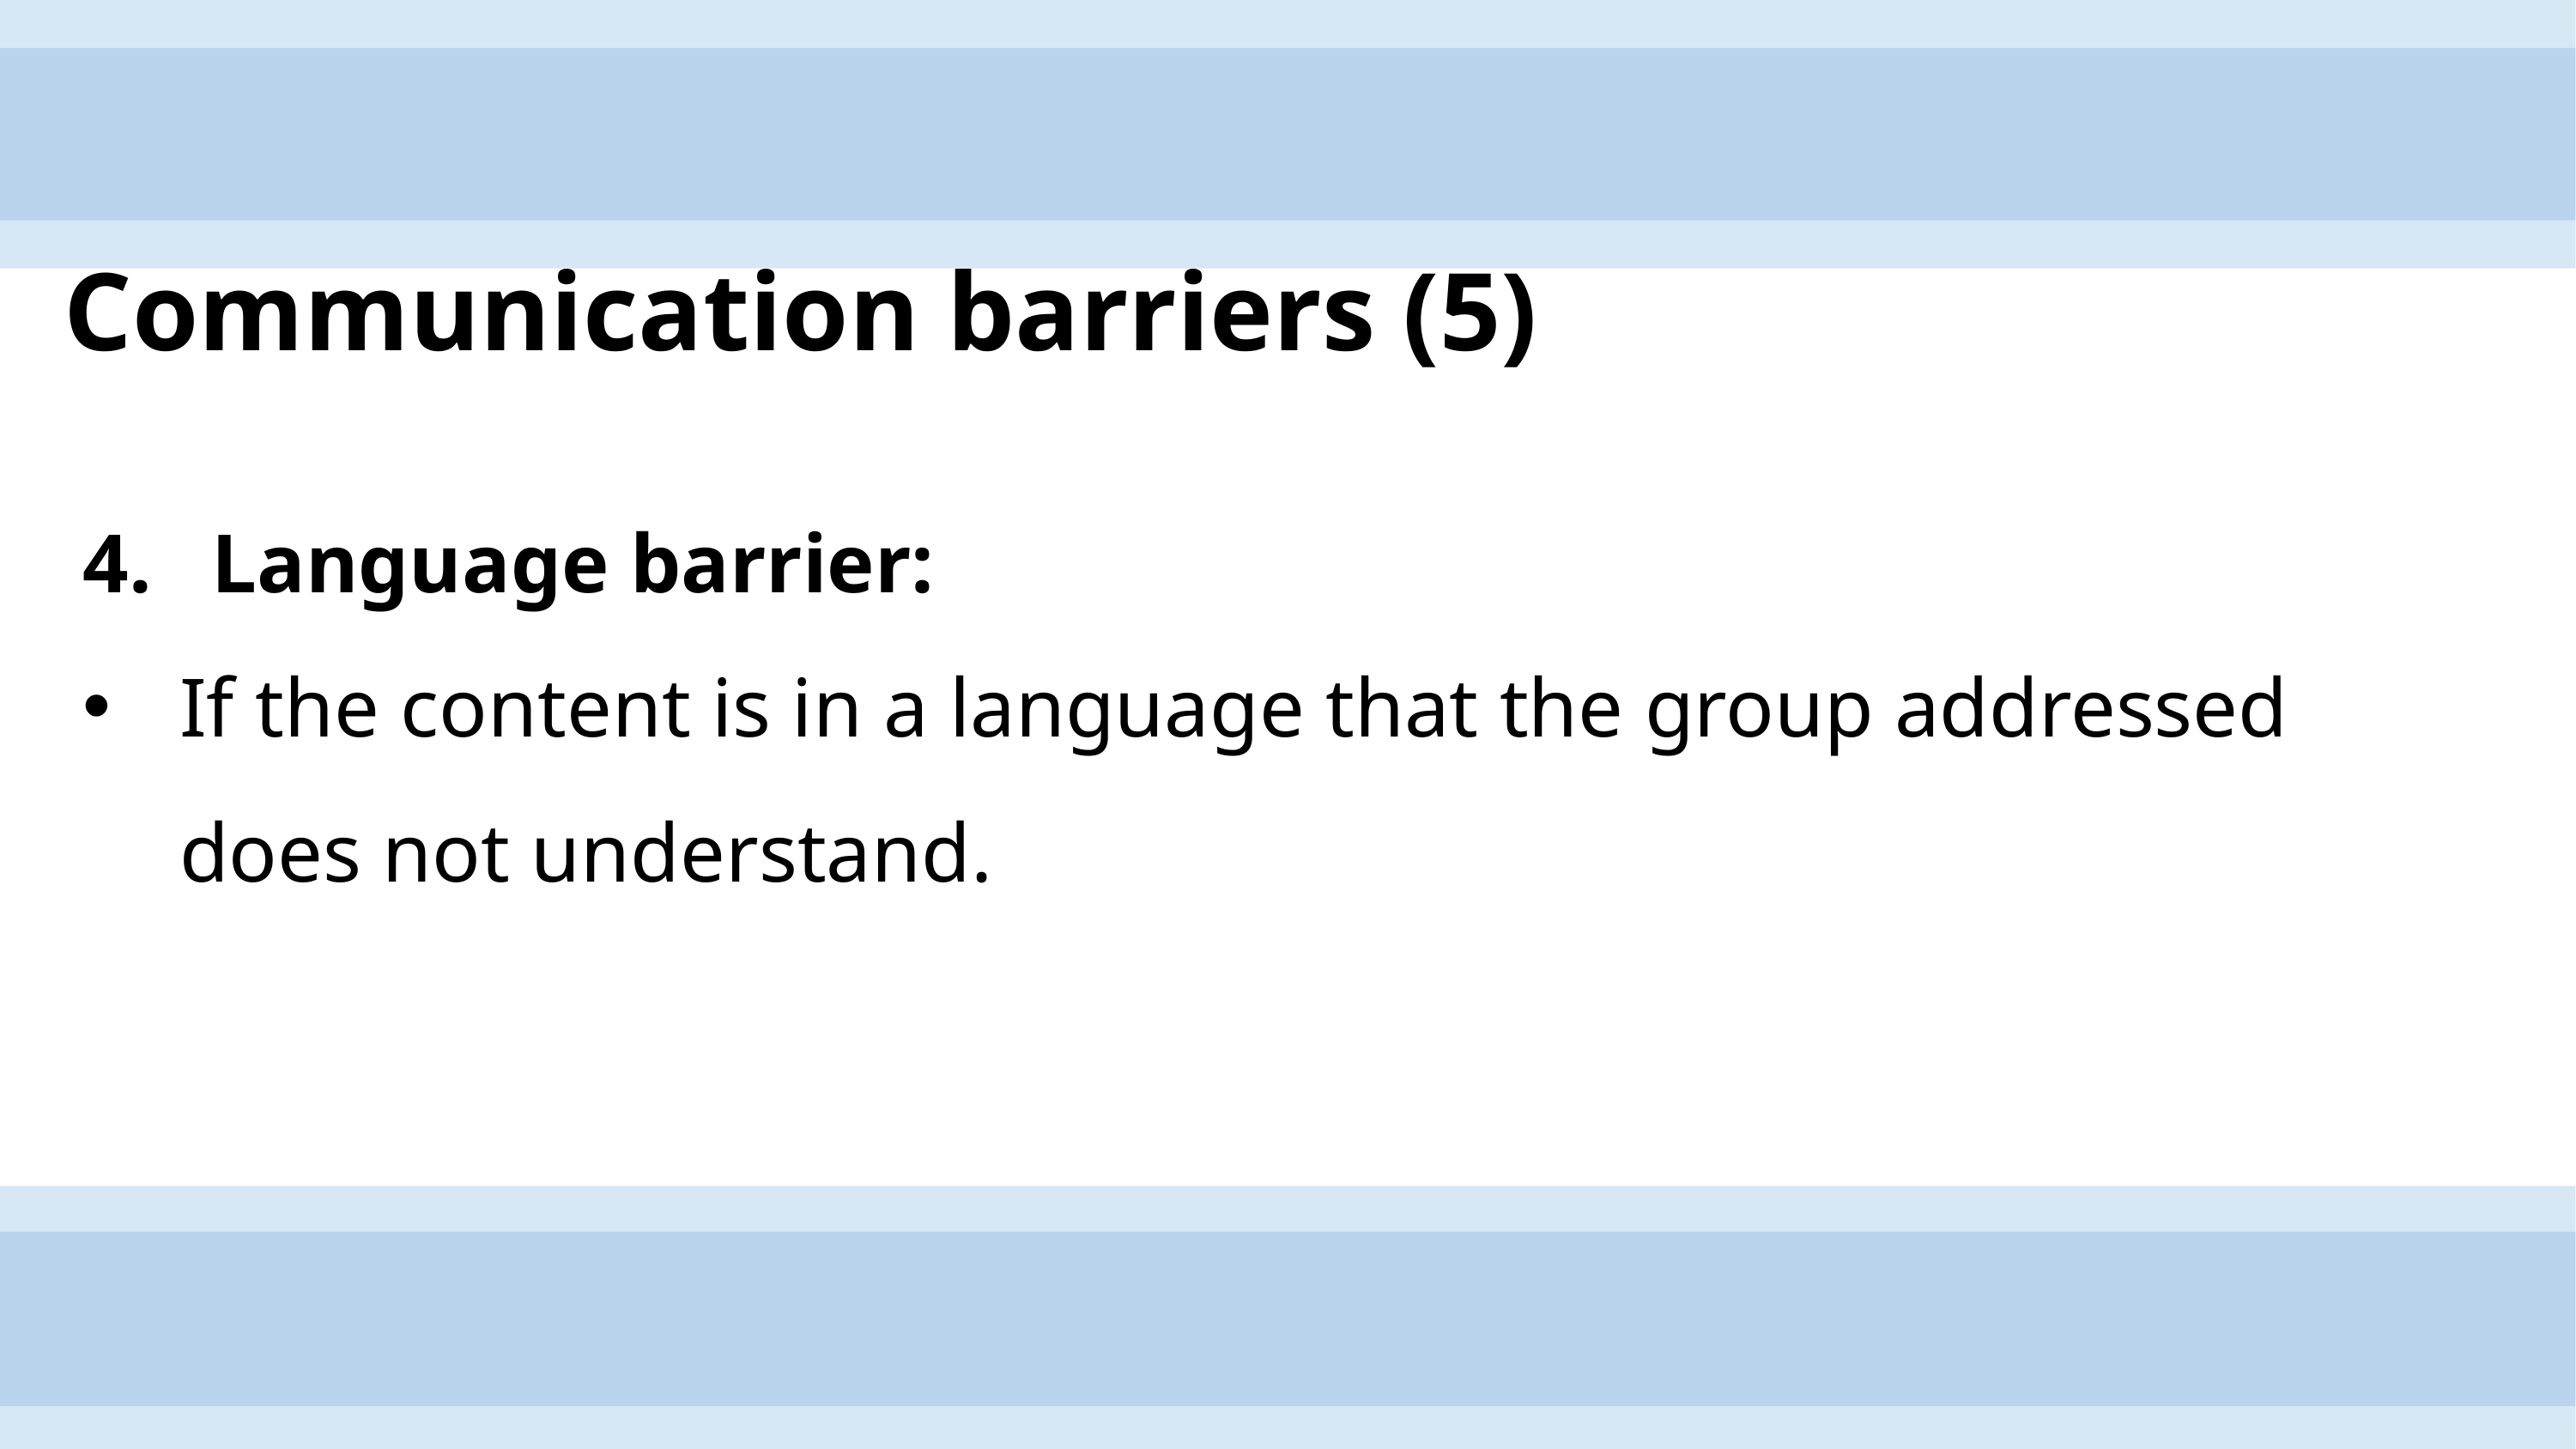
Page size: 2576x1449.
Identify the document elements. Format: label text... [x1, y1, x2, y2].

text_box Language barrier: If the content is in a language that the group addressed does not understand. [64, 453, 2494, 908]
title Communication barriers (5) [45, 240, 2451, 391]
